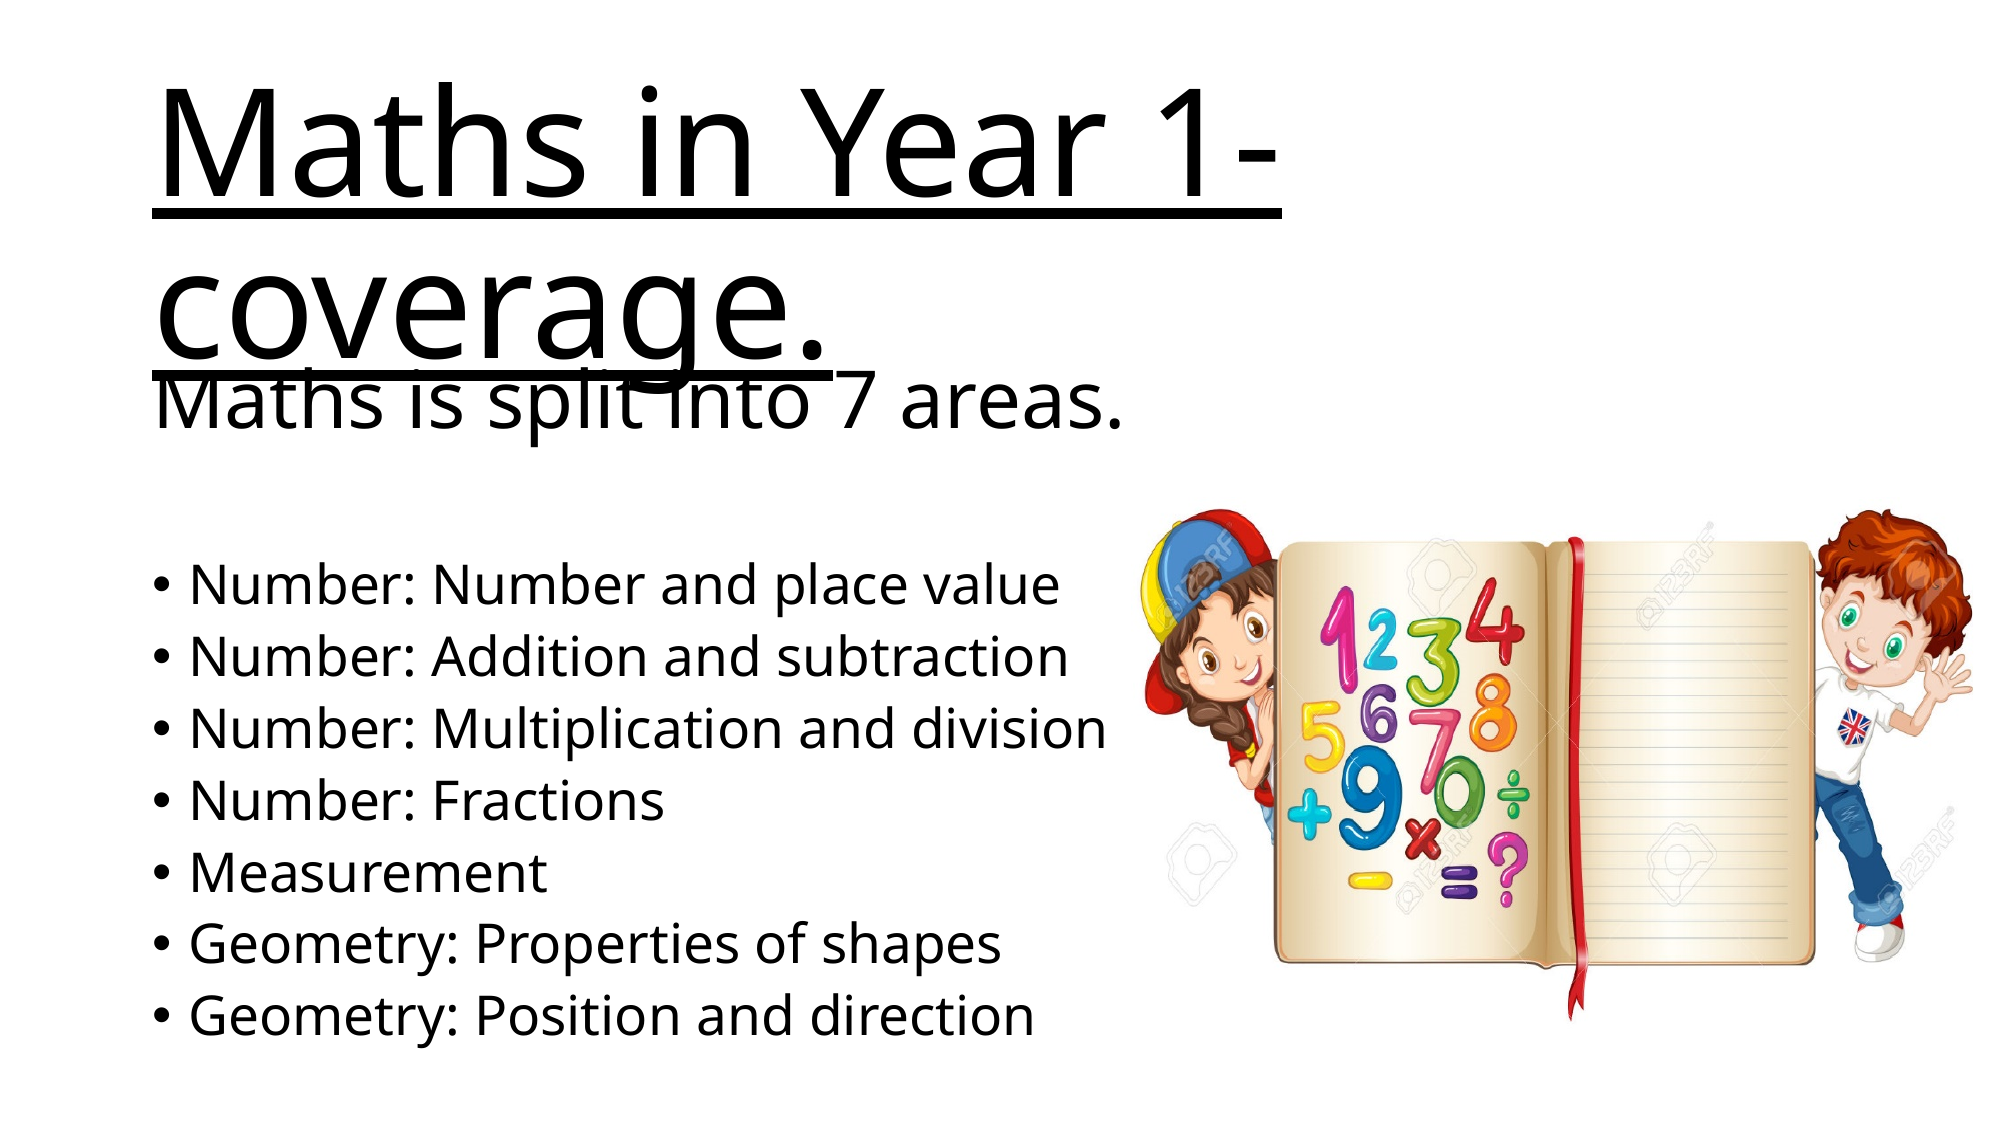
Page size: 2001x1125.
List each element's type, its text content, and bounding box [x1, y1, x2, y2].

text_box Maths is split into 7 areas. Number: Number and place value Number: Addition and subtraction Number: Multiplication and division Number: Fractions Measurement Geometry: Properties of shapes Geometry: Position and direction [137, 352, 1863, 1067]
text_box Maths in Year 1- coverage. [137, 59, 1871, 205]
picture [1131, 497, 1981, 1031]
